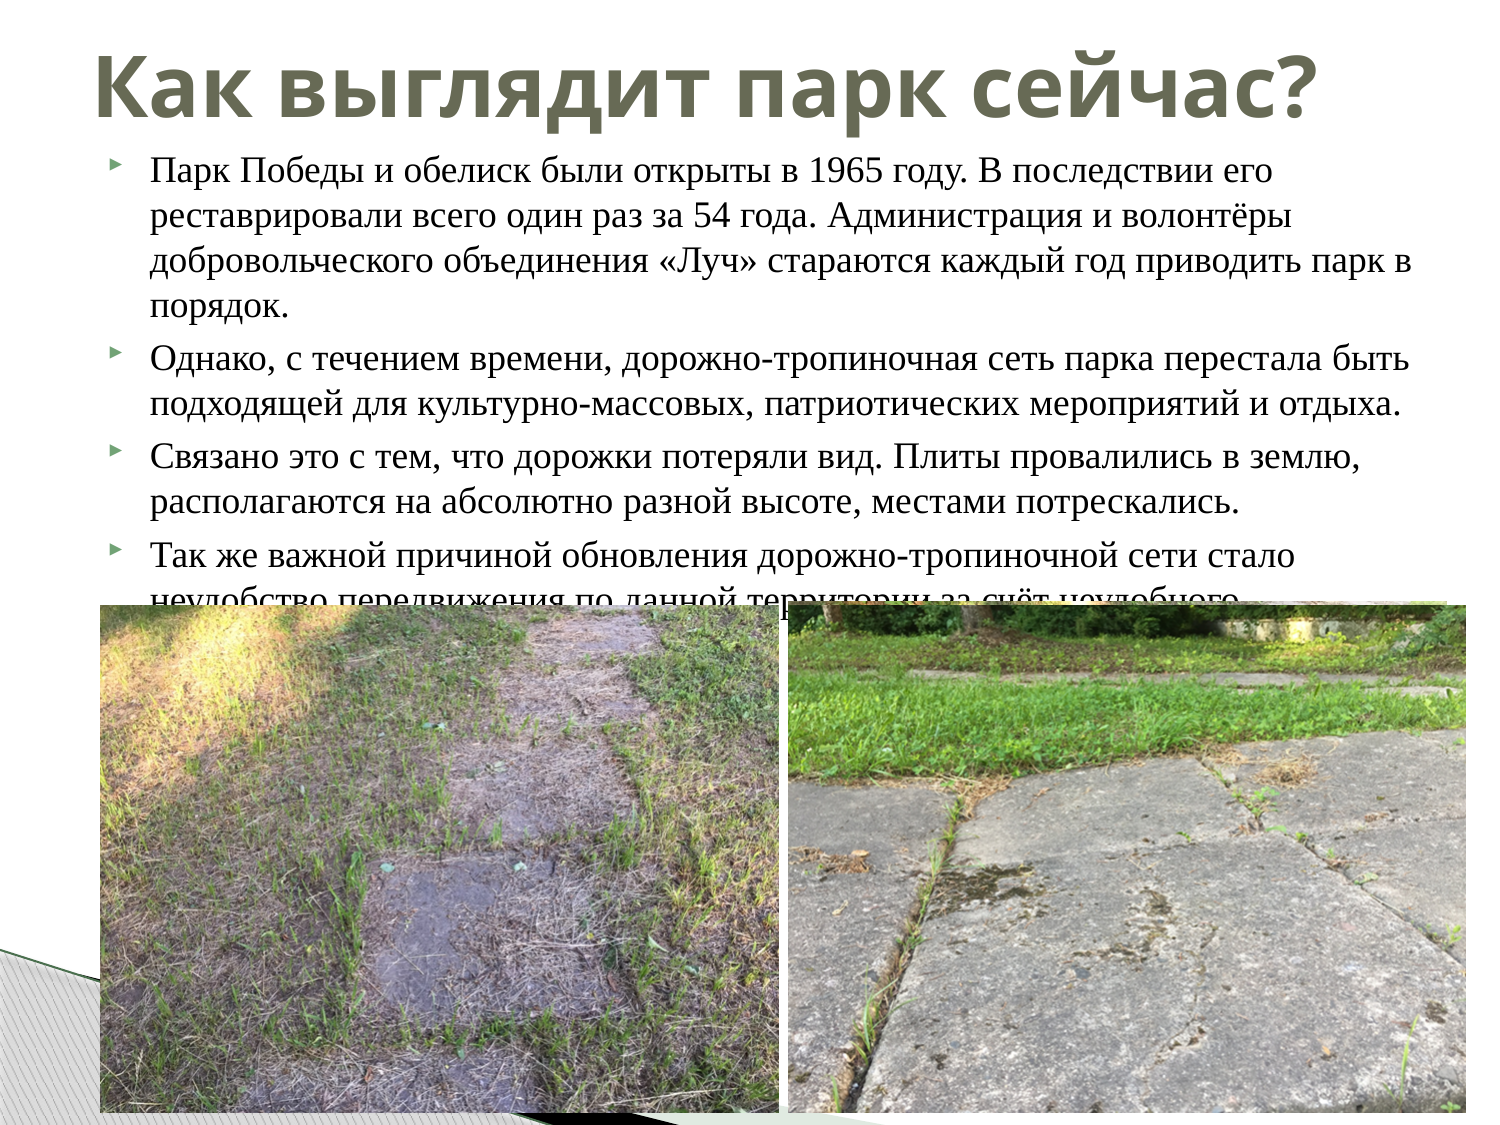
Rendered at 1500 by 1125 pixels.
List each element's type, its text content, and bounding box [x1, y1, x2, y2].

picture [100, 605, 780, 1113]
title Как выглядит парк сейчас? [76, 19, 1427, 147]
picture [787, 601, 1466, 1113]
list Парк Победы и обелиск были открыты в 1965 году. В последствии его реставрировали всего один раз за 54 года. Администрация и волонтёры добровольческого объединения «Луч» стараются каждый год приводить парк в порядок. Однако, с течением времени, дорожно-тропиночная сеть парка перестала быть подходящей для культурно-массовых, патриотических мероприятий и отдыха. Связано это с тем, что дорожки потеряли вид. Плиты провалились в землю, располагаются на абсолютно разной высоте, местами потрескались. Так же важной причиной обновления дорожно-тропиночной сети стало неудобство передвижения по данной территории за счёт неудобного расположения дорожек. [75, 137, 1483, 1035]
